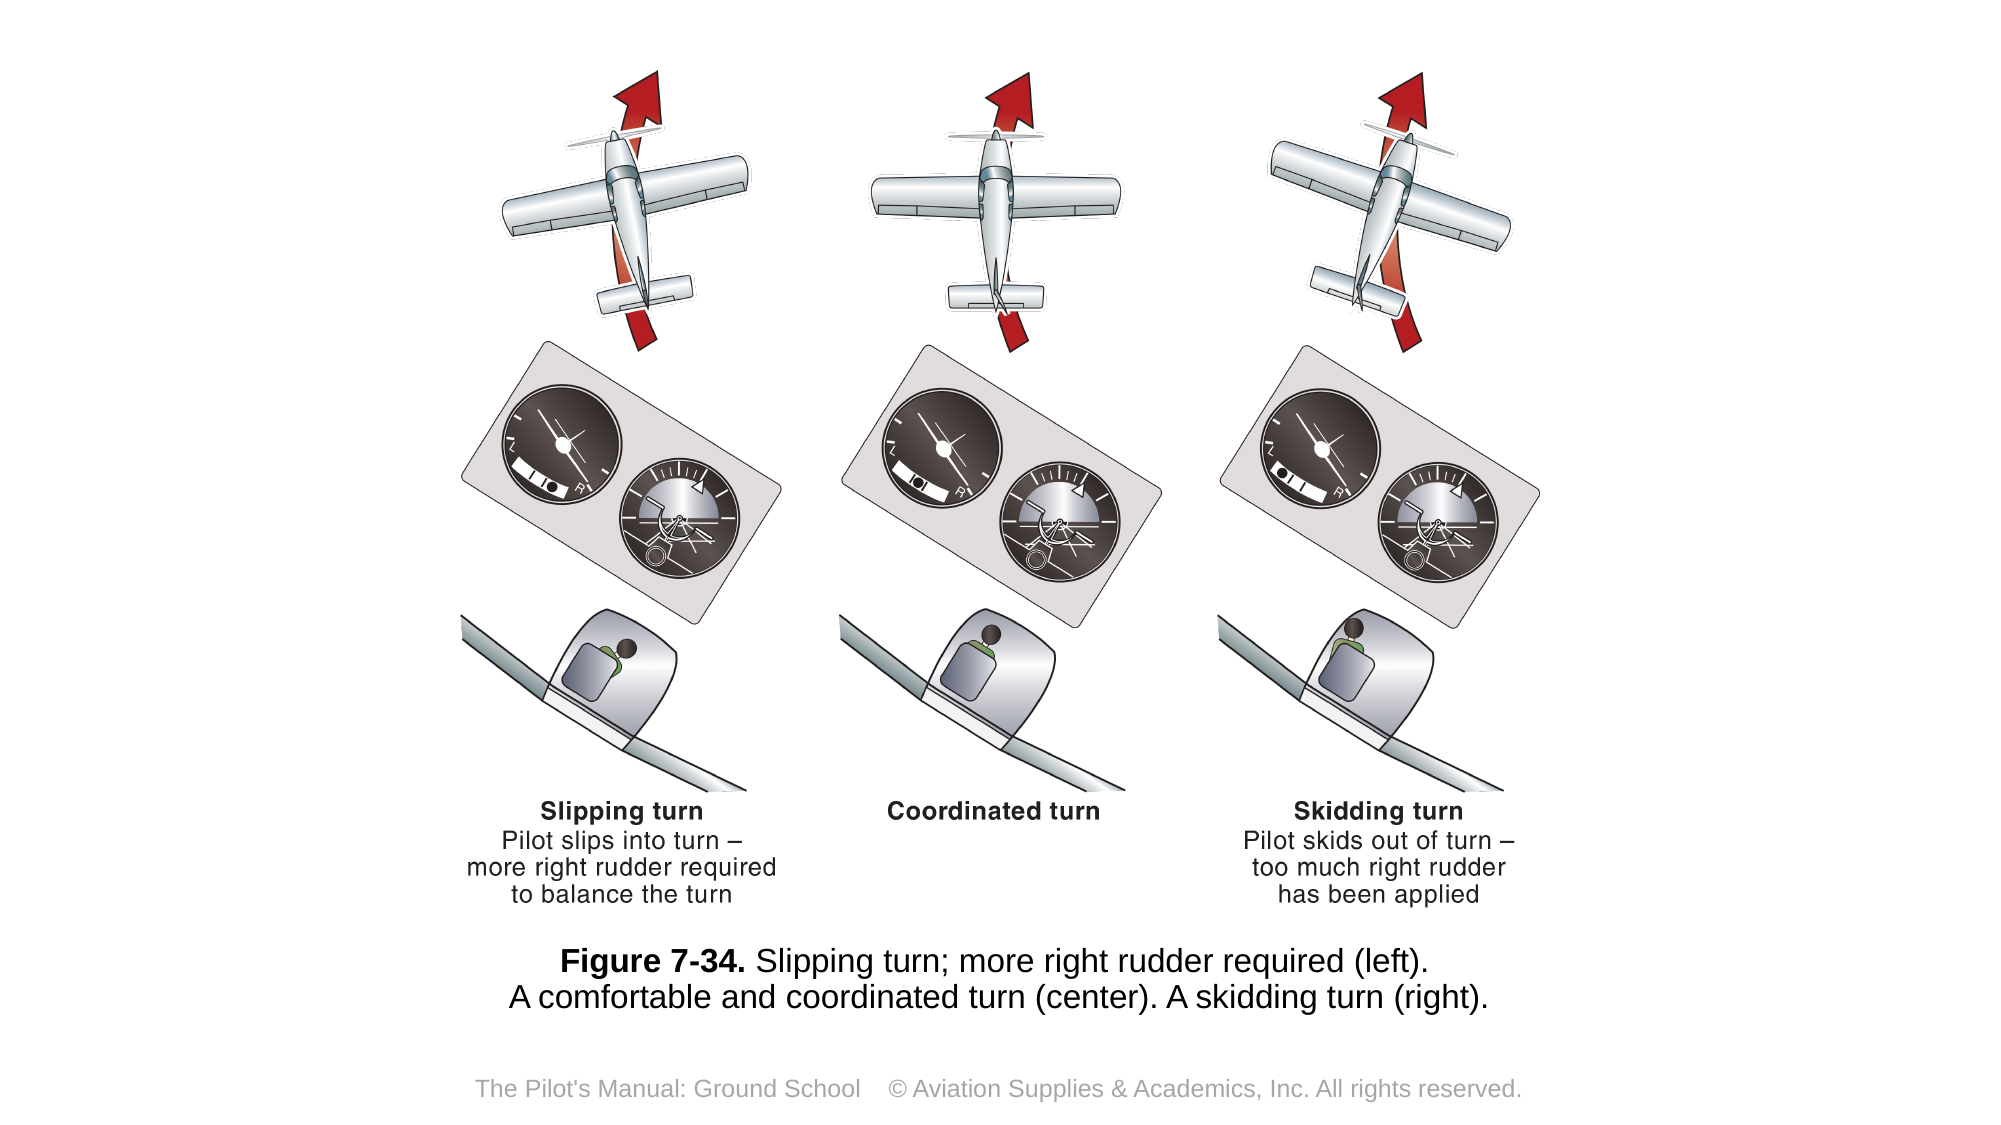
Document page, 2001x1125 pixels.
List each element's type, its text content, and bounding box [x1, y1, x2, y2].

footer The Pilot's Manual: Ground School © Aviation Supplies & Academics, Inc. All rights reserved. [137, 1058, 1863, 1118]
title Figure 7-34. Slipping turn; more right rudder required (left). A comfortable and coordinated turn (center). A skidding turn (right). [137, 936, 1863, 1058]
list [460, 70, 1540, 909]
